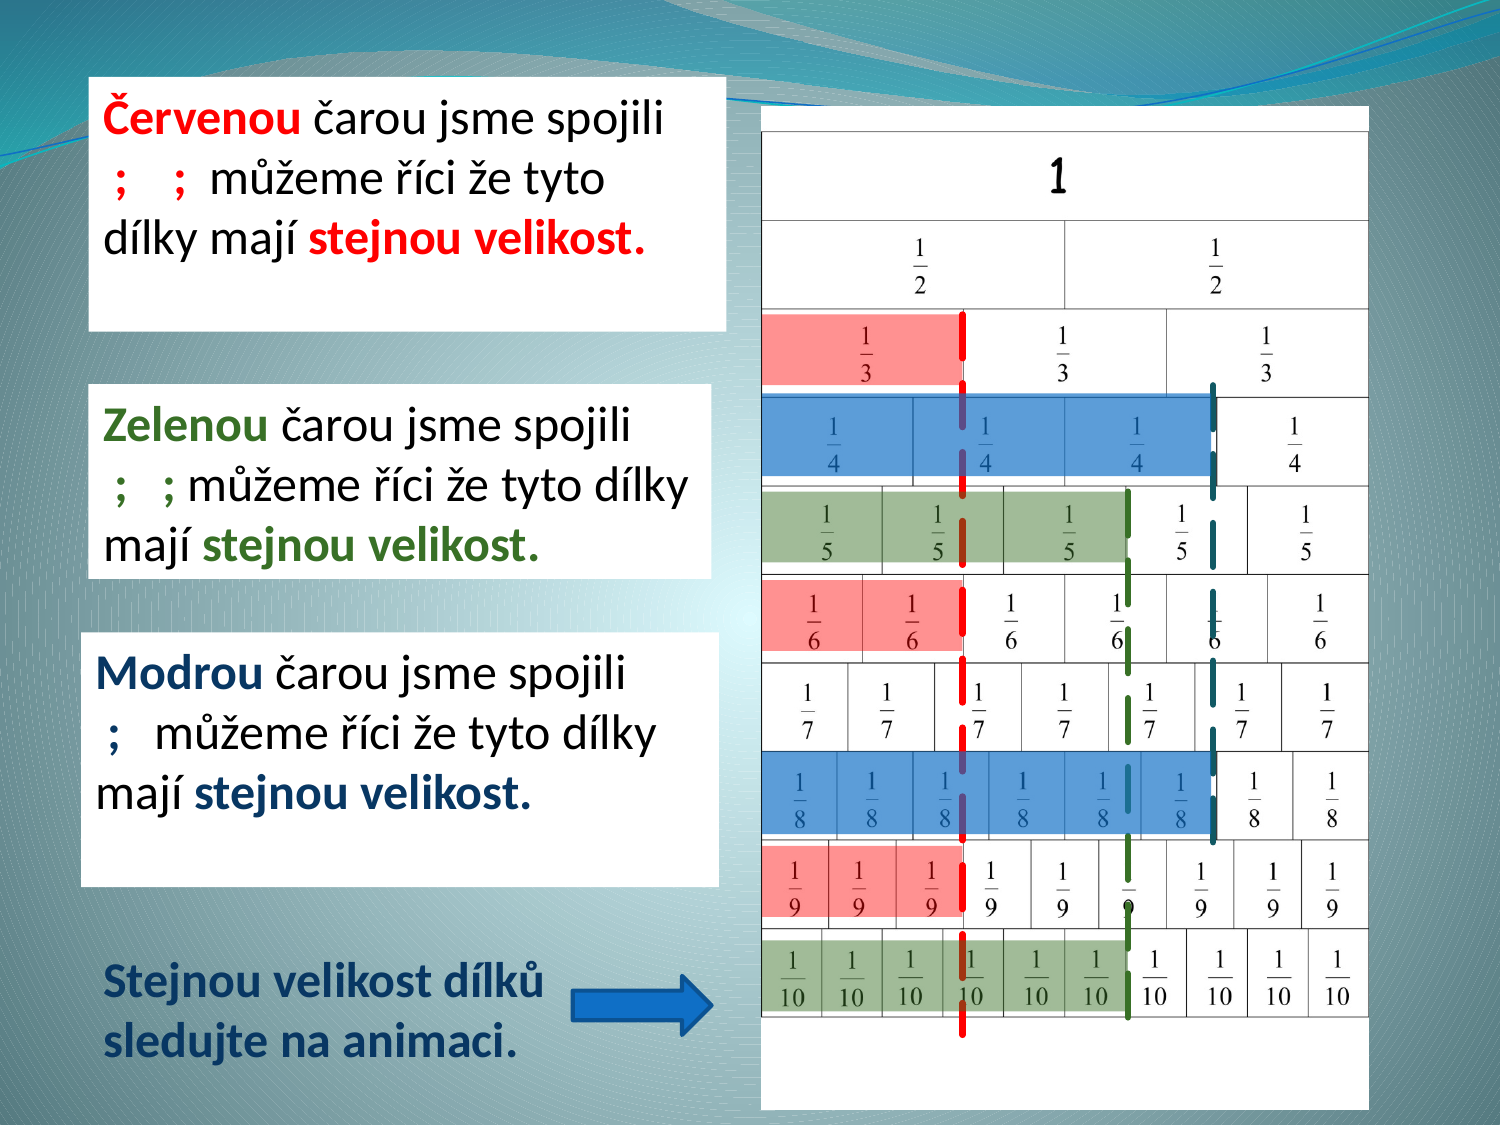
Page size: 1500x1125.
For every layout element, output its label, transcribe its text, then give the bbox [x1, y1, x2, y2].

text_box Stejnou velikost dílků sledujte na animaci. [88, 940, 691, 1076]
picture [761, 106, 1370, 1110]
text_box [570, 973, 714, 1037]
